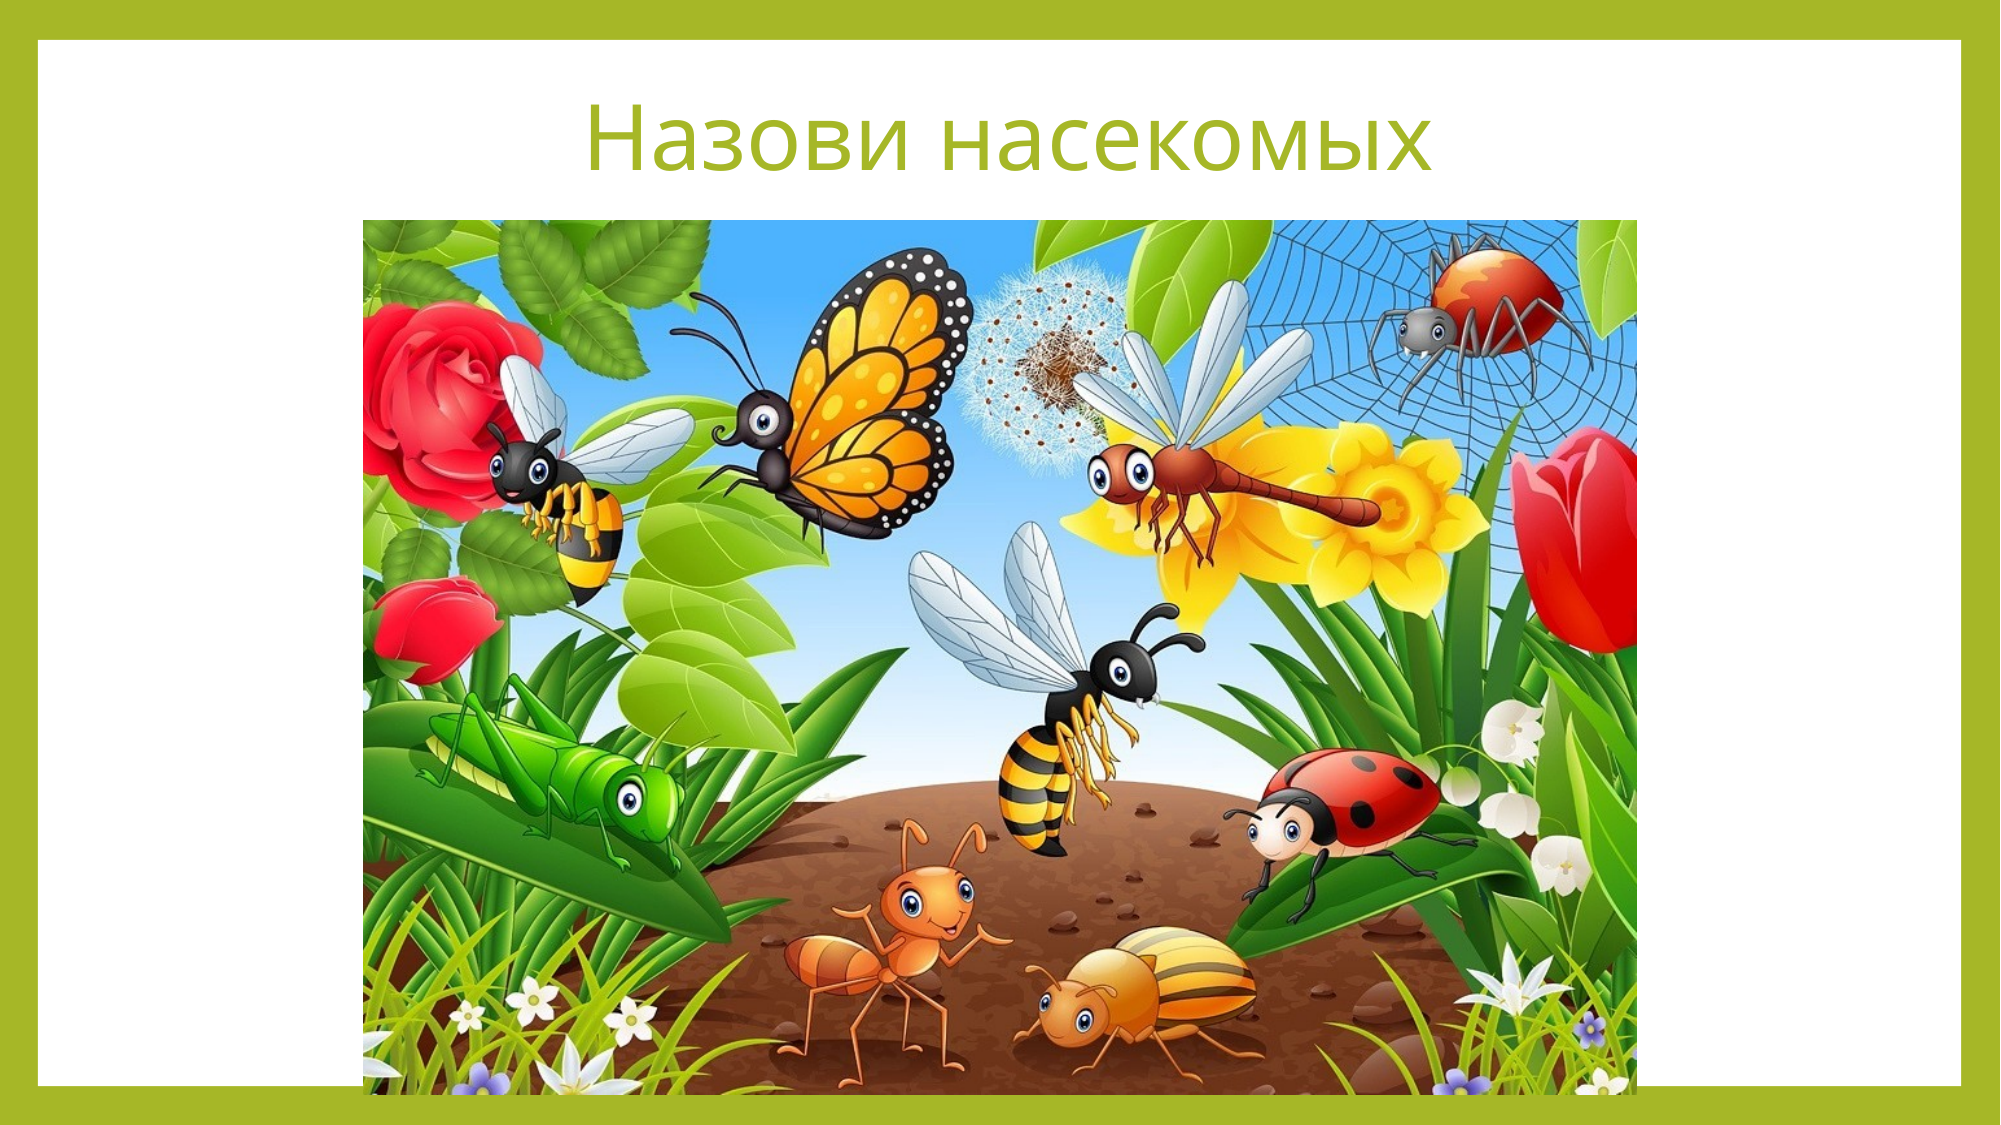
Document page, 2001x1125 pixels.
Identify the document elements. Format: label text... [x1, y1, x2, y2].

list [363, 219, 1637, 1096]
title Назови насекомых [380, 29, 1637, 219]
